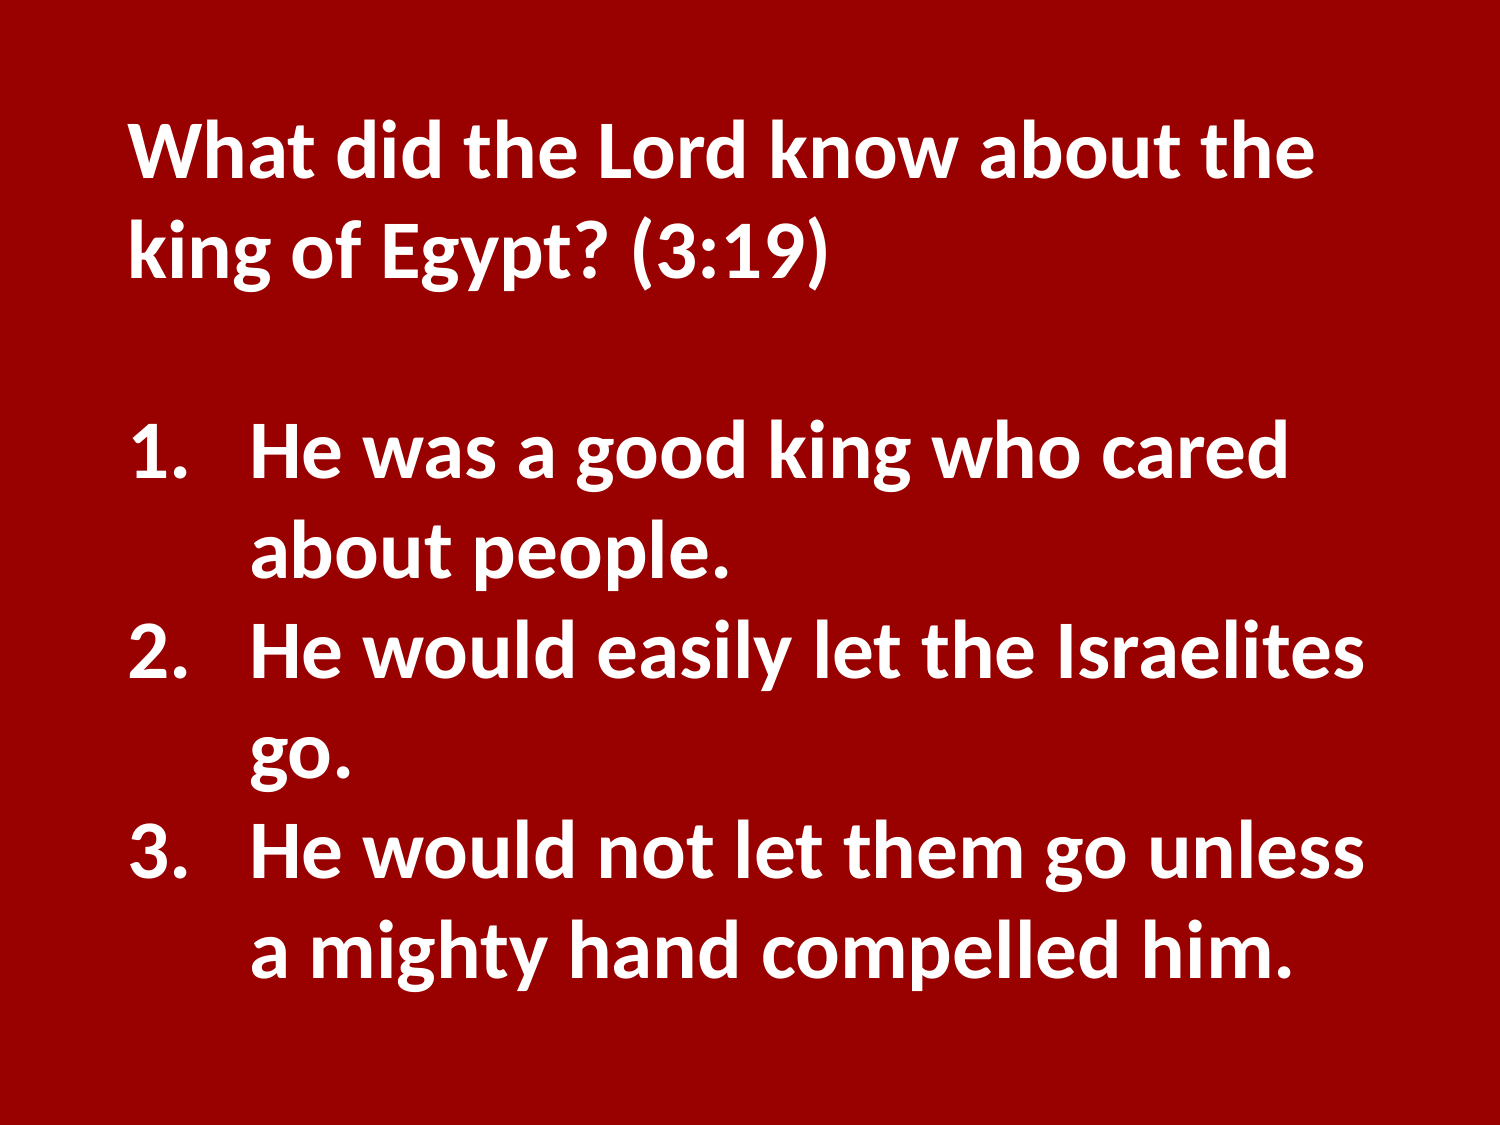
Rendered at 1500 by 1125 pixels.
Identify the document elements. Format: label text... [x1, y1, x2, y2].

text_box What did the Lord know about the king of Egypt? (3:19) He was a good king who cared about people. He would easily let the Israelites go. He would not let them go unless a mighty hand compelled him. [112, 87, 1413, 1003]
